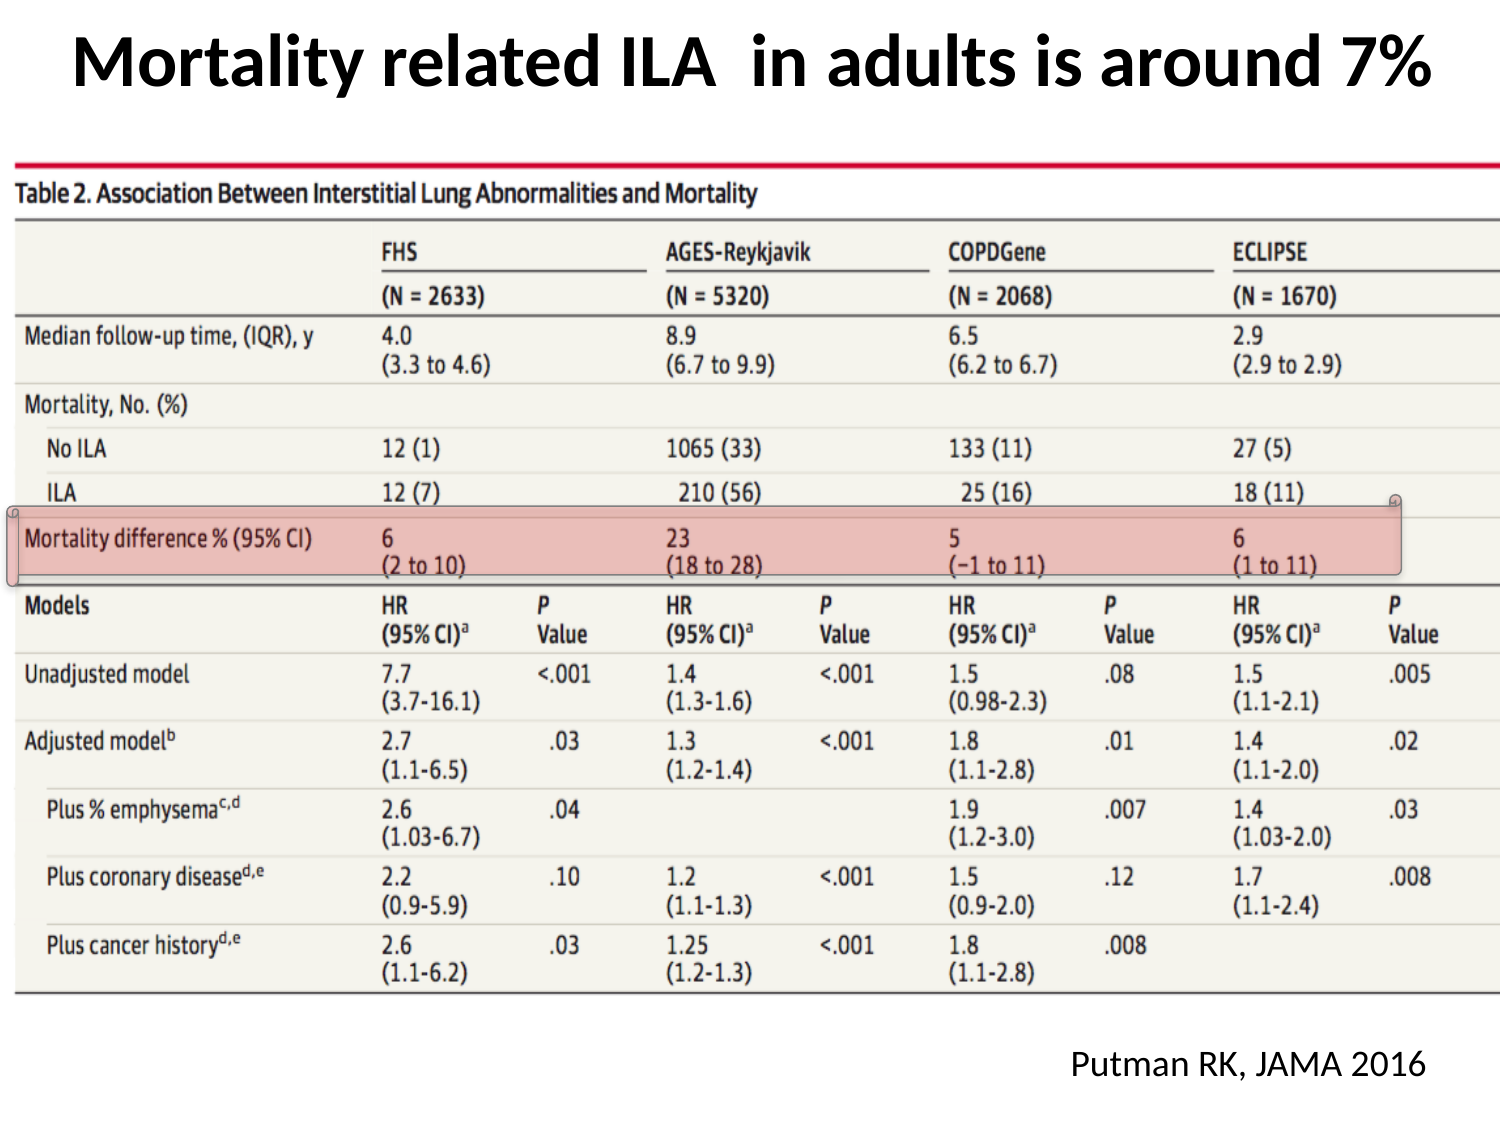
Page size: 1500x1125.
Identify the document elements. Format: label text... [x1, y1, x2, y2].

picture [1, 150, 1500, 998]
text_box Putman RK, JAMA 2016 [1055, 1031, 1443, 1091]
title Mortality related ILA in adults is around 7% [6, 0, 1500, 148]
